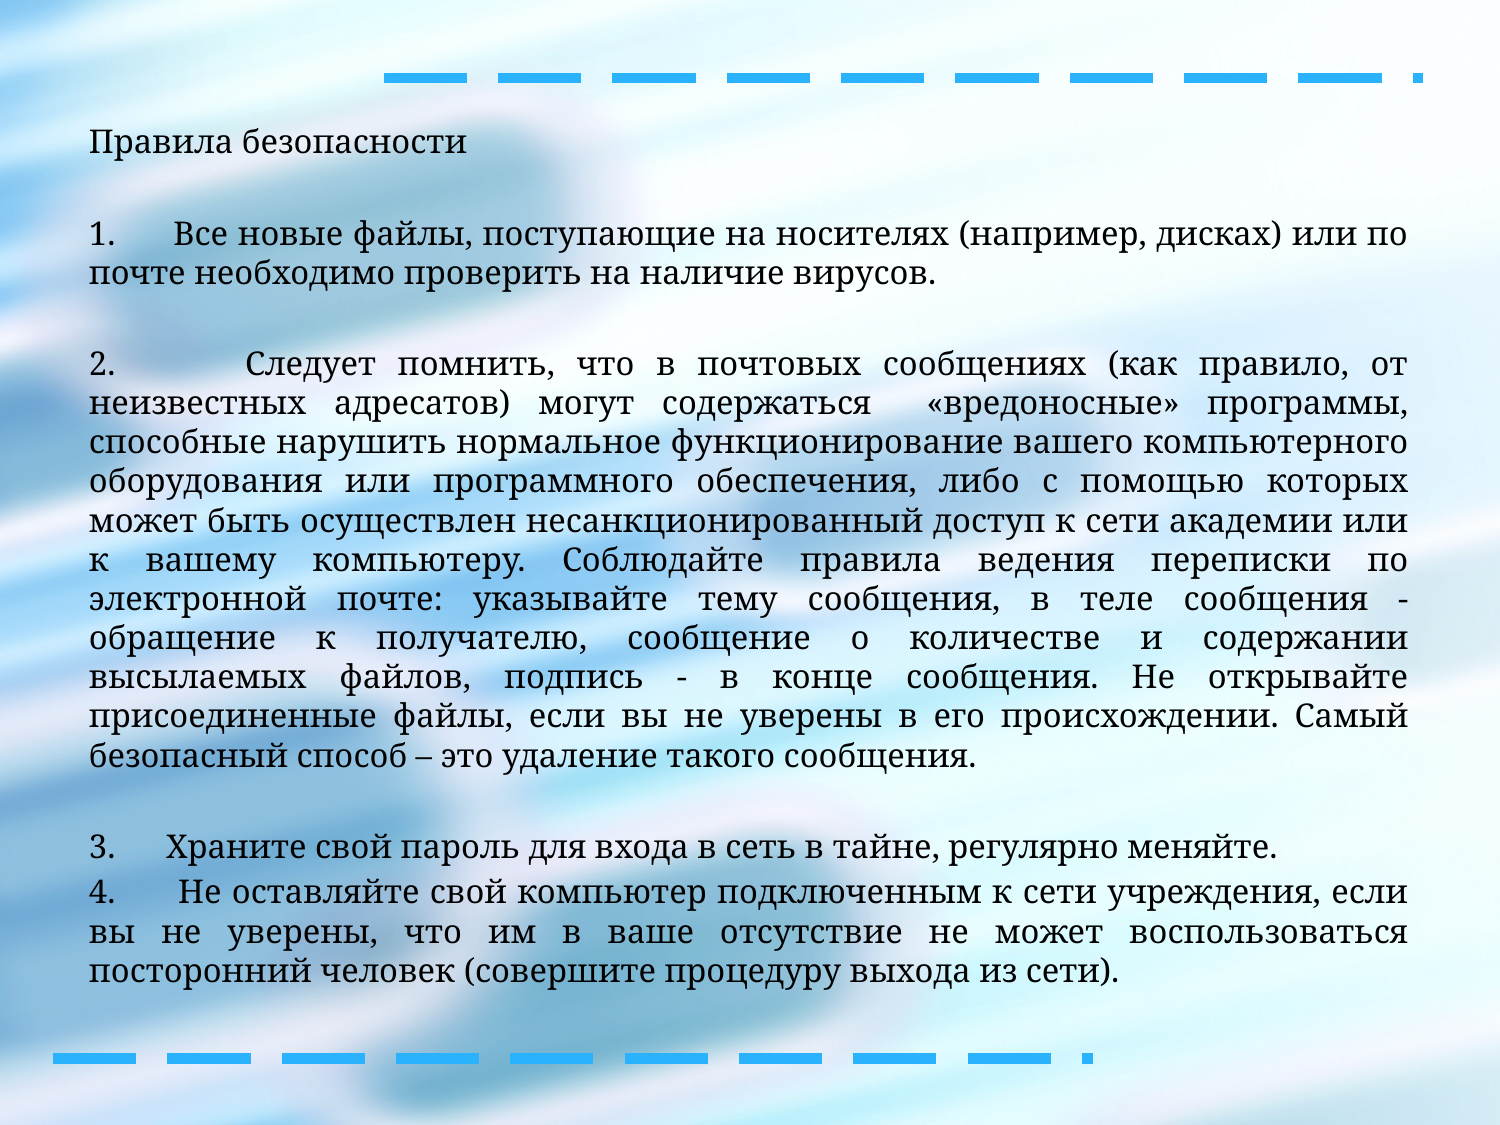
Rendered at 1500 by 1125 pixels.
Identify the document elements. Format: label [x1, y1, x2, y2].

text_box [52, 77, 1424, 1059]
